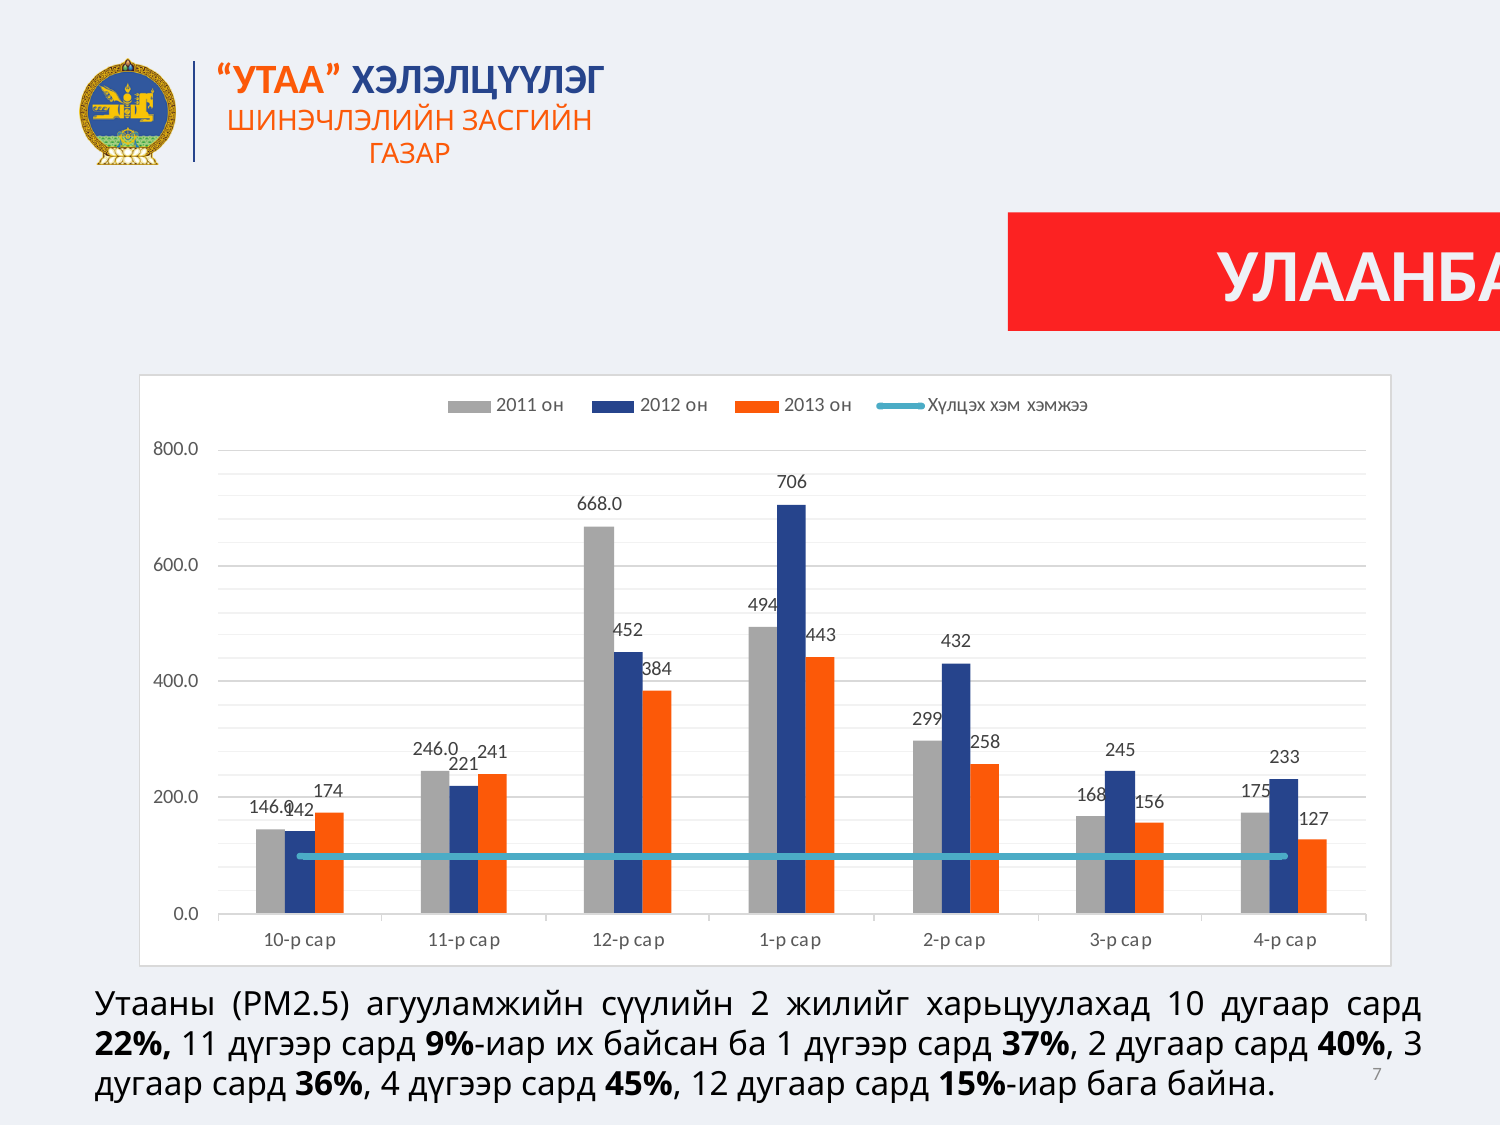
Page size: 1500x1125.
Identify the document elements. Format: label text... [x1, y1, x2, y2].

text_box Утааны (PM2.5) агууламжийн сүүлийн 2 жилийг харьцуулахад 10 дугаар сард 22%, 11 дүгээр сард 9%-иар их байсан ба 1 дүгээр сард 37%, 2 дугаар сард 40%, 3 дугаар сард 36%, 4 дүгээр сард 45%, 12 дугаар сард 15%-иар бага байна. [79, 974, 1438, 1110]
picture [79, 58, 176, 165]
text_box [130, 365, 1401, 975]
text_box “УТАА” ХЭЛЭЛЦҮҮЛЭГ ШИНЭЧЛЭЛИЙН ЗАСГИЙН ГАЗАР [195, 62, 625, 159]
text_box УЛААНБААТАР ХОТЫН ӨВЛИЙН УТАА [1007, 211, 1500, 332]
